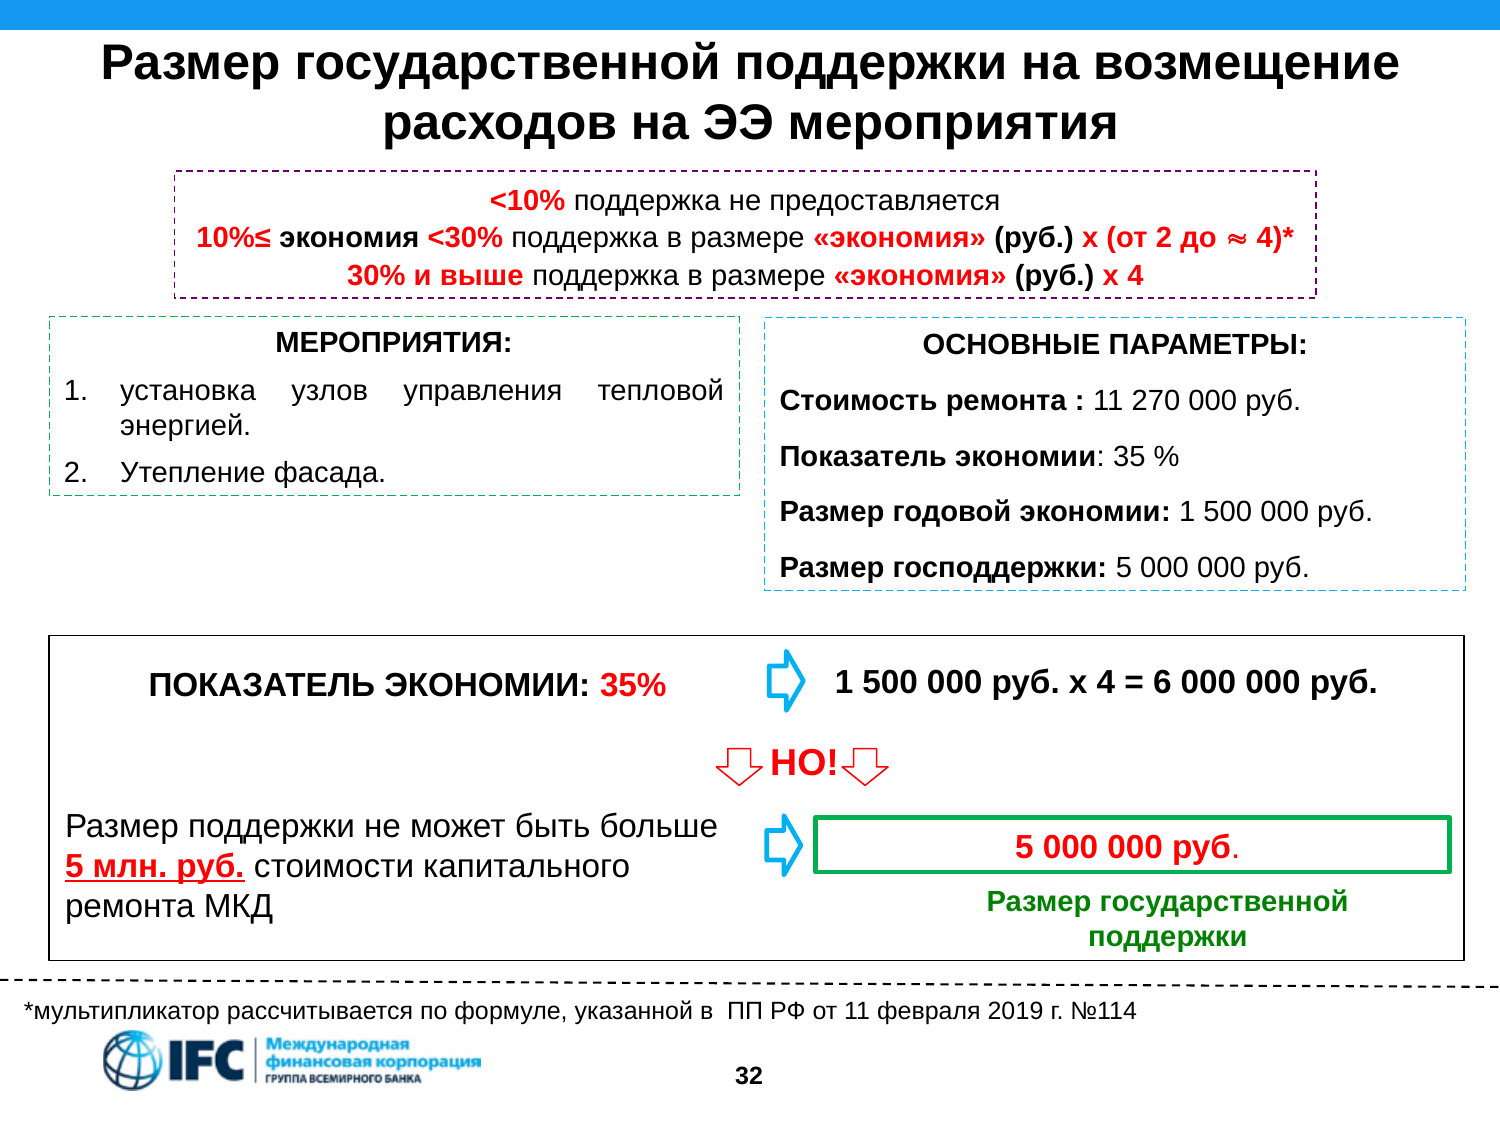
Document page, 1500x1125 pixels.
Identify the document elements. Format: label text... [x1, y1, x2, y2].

text_box <10% поддержка не предоставляется 10%≤ экономия <30% поддержка в размере «экономия» (руб.) х (от 2 до  4)* 30% и выше поддержка в размере «экономия» (руб.) х 4 [174, 171, 1316, 299]
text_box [0, 979, 1500, 988]
text_box Размер государственной поддержки на возмещение расходов на ЭЭ мероприятия [73, 22, 1428, 157]
text_box ОСНОВНЫЕ ПАРАМЕТРЫ: Стоимость ремонта : 11 270 000 руб. Показатель экономии: 35 % Размер годовой экономии: 1 500 000 руб. Размер господдержки: 5 000 000 руб. [764, 317, 1466, 591]
text_box *мультипликатор рассчитывается по формуле, указанной в ПП РФ от 11 февраля 2019 г. №114 [9, 995, 1488, 1032]
text_box МЕРОПРИЯТИЯ: установка узлов управления тепловой энергией. Утепление фасада. [49, 316, 740, 496]
picture [103, 1032, 481, 1091]
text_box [48, 634, 1500, 961]
